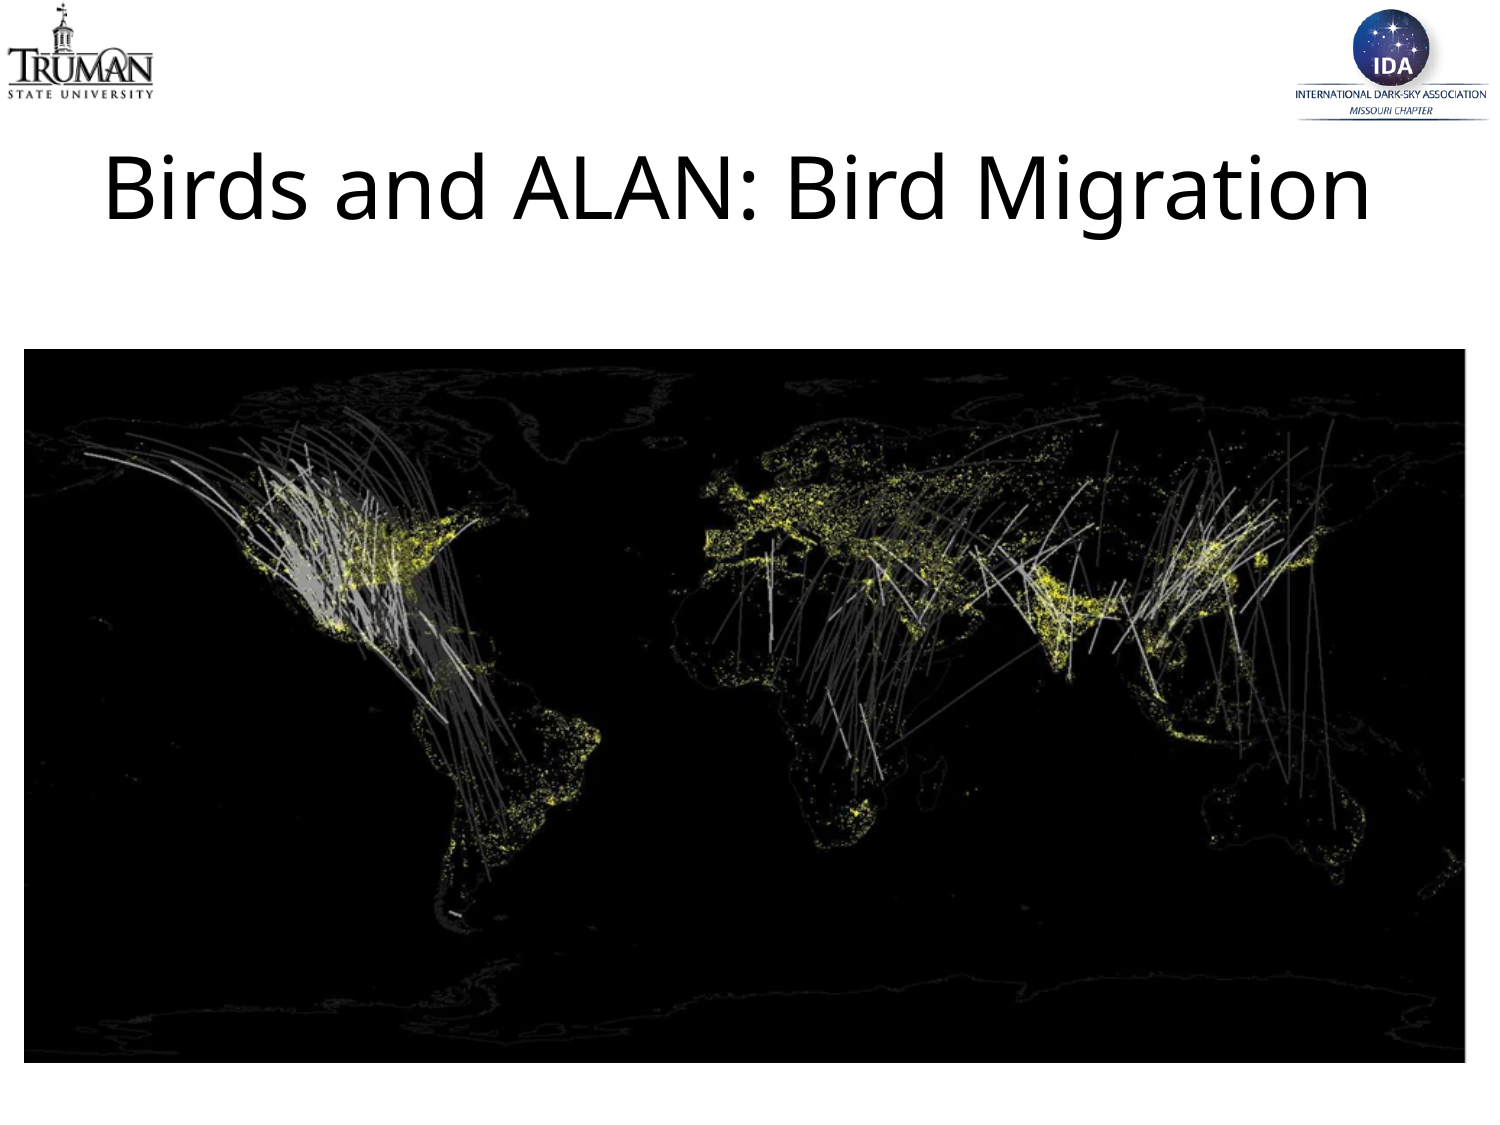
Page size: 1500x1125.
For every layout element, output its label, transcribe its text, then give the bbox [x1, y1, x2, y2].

list Birds and ALAN: Bird Migration [24, 125, 1450, 263]
picture [24, 349, 1468, 1063]
picture [1285, 0, 1499, 126]
picture [1, 0, 163, 113]
